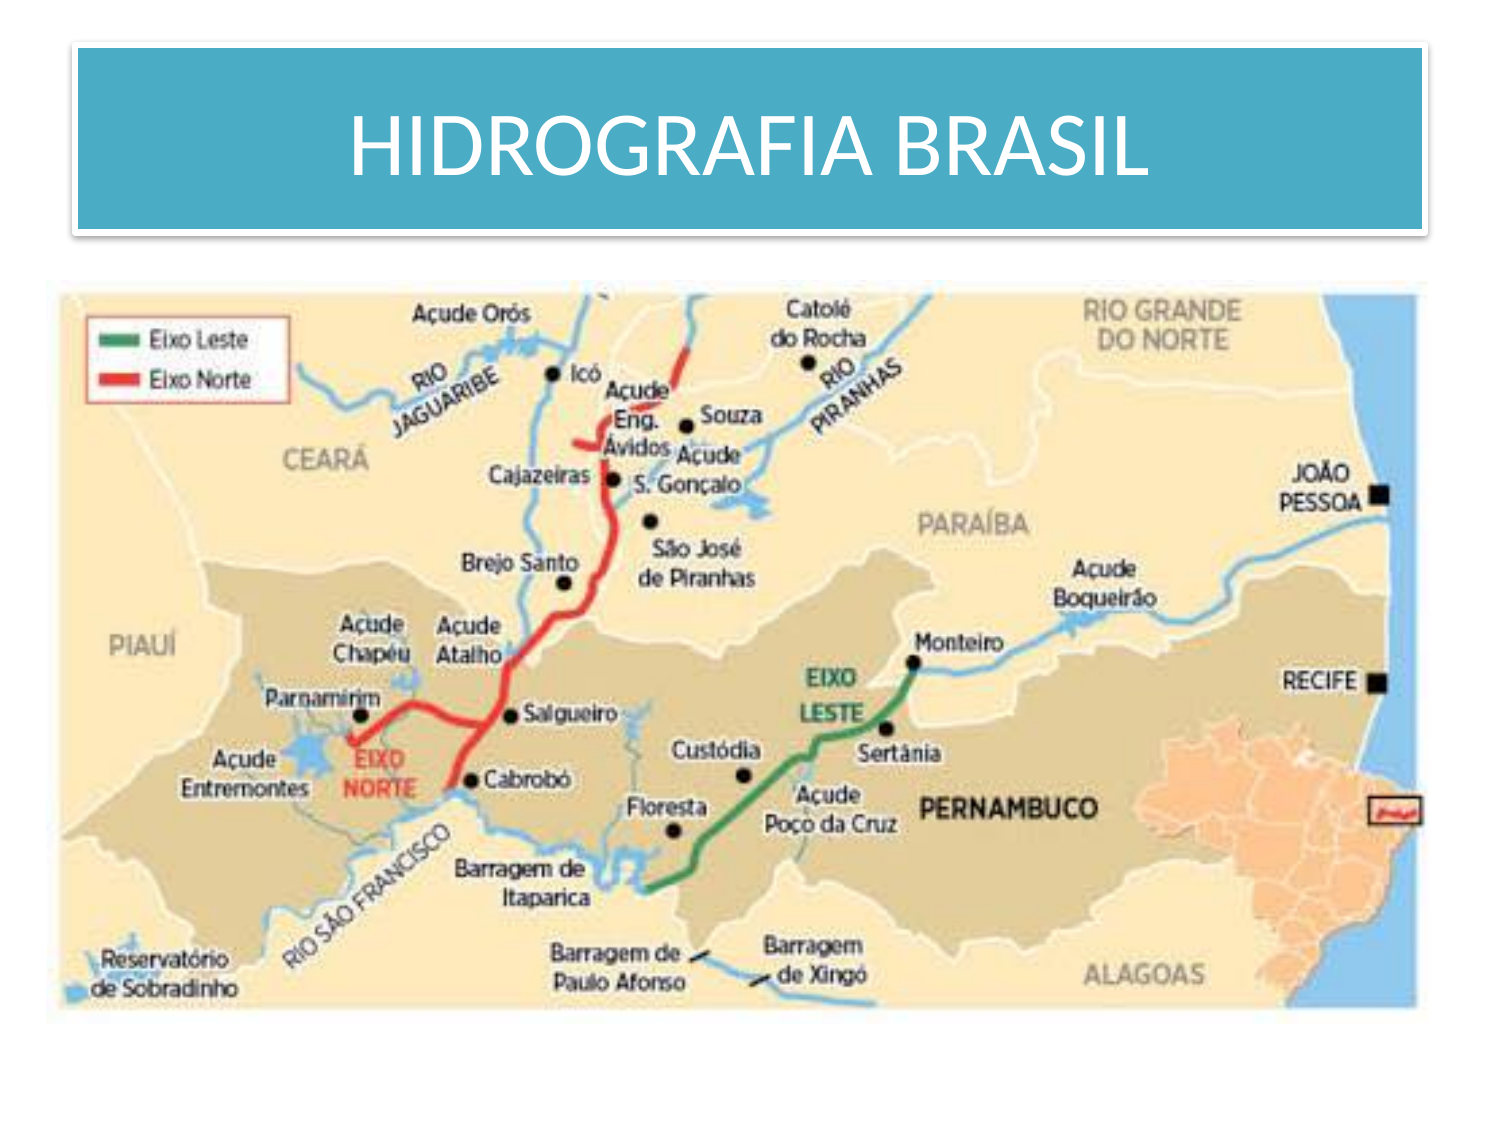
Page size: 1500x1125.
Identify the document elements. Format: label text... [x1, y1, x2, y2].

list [45, 280, 1436, 1024]
title HIDROGRAFIA BRASIL [72, 42, 1428, 236]
